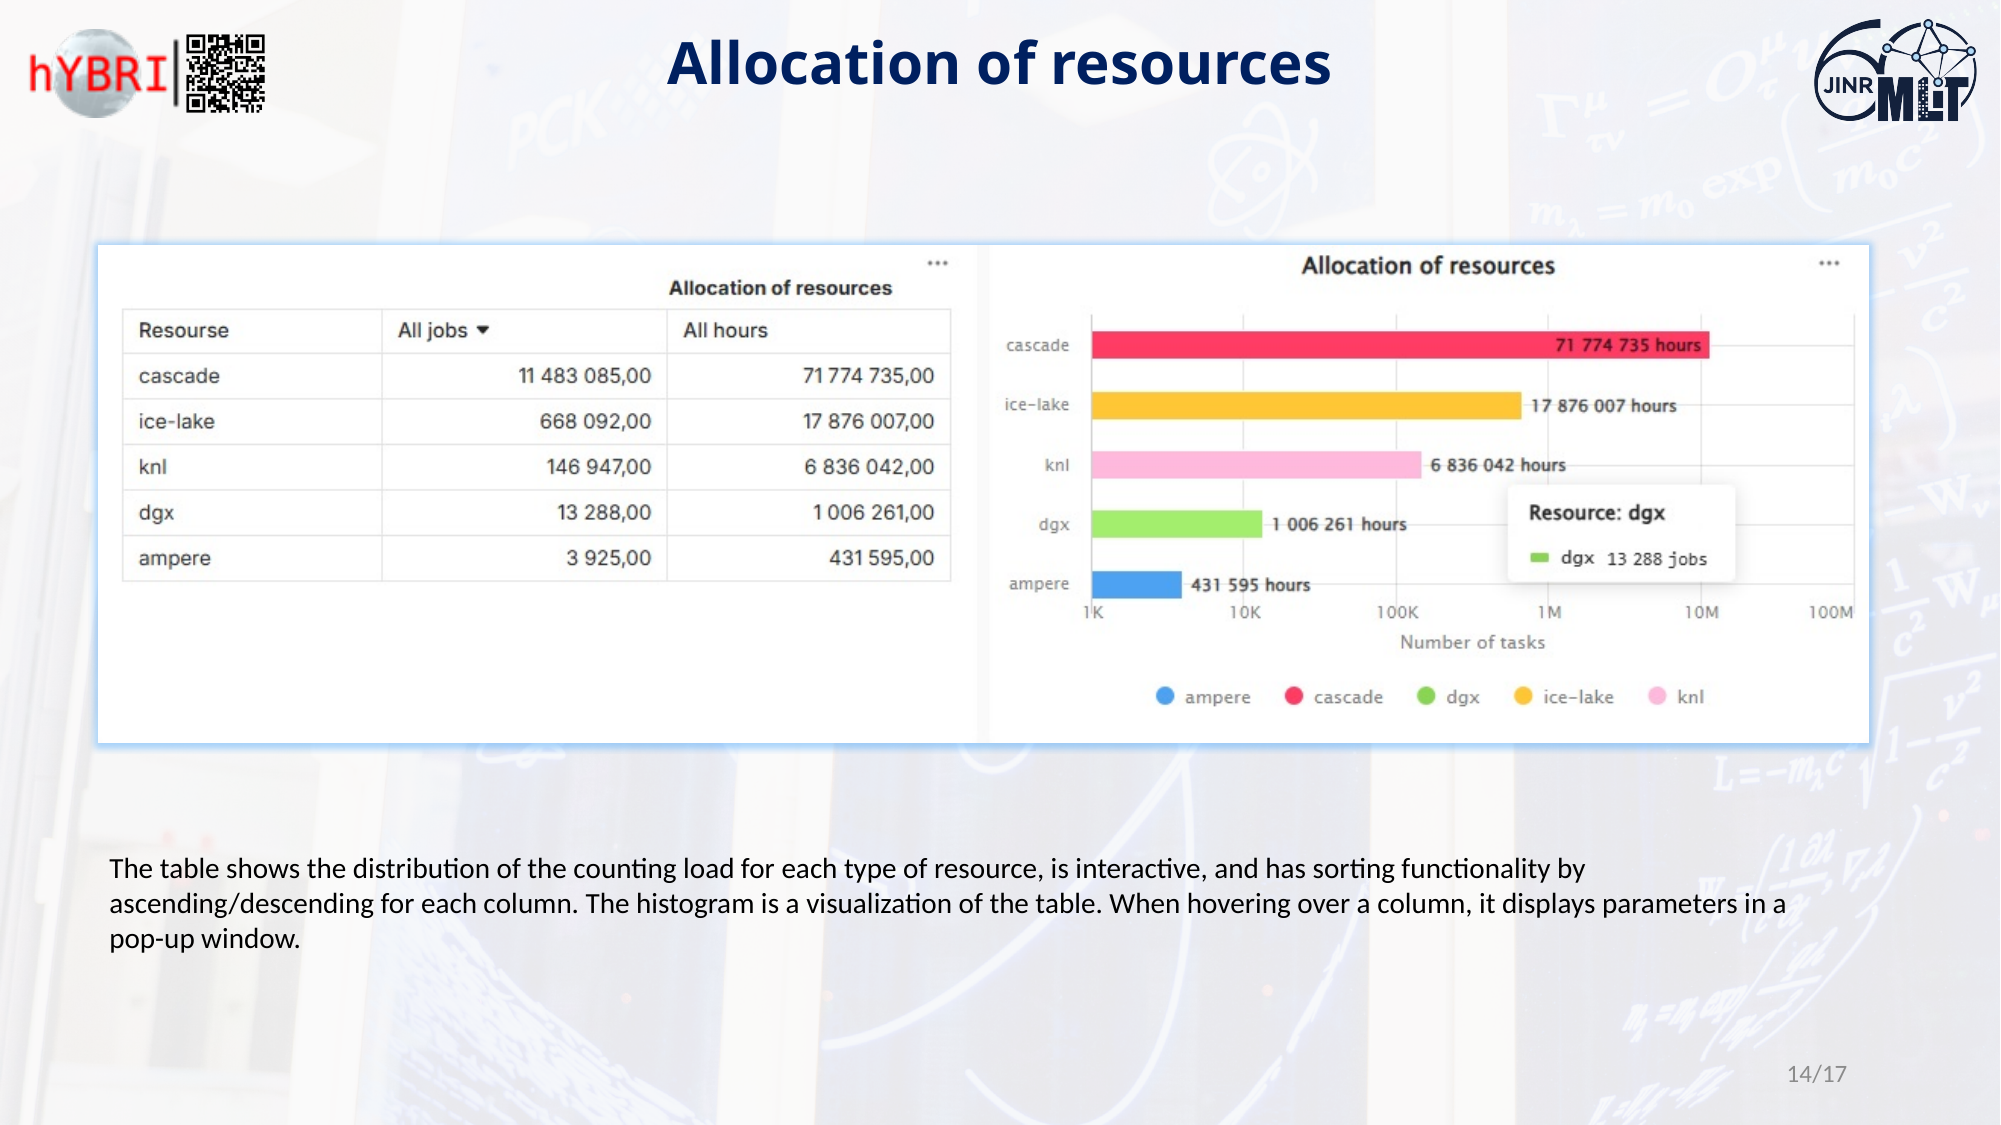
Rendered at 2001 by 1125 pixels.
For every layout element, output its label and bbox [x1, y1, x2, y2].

text_box [27, 29, 270, 118]
picture [0, 0, 2000, 1125]
